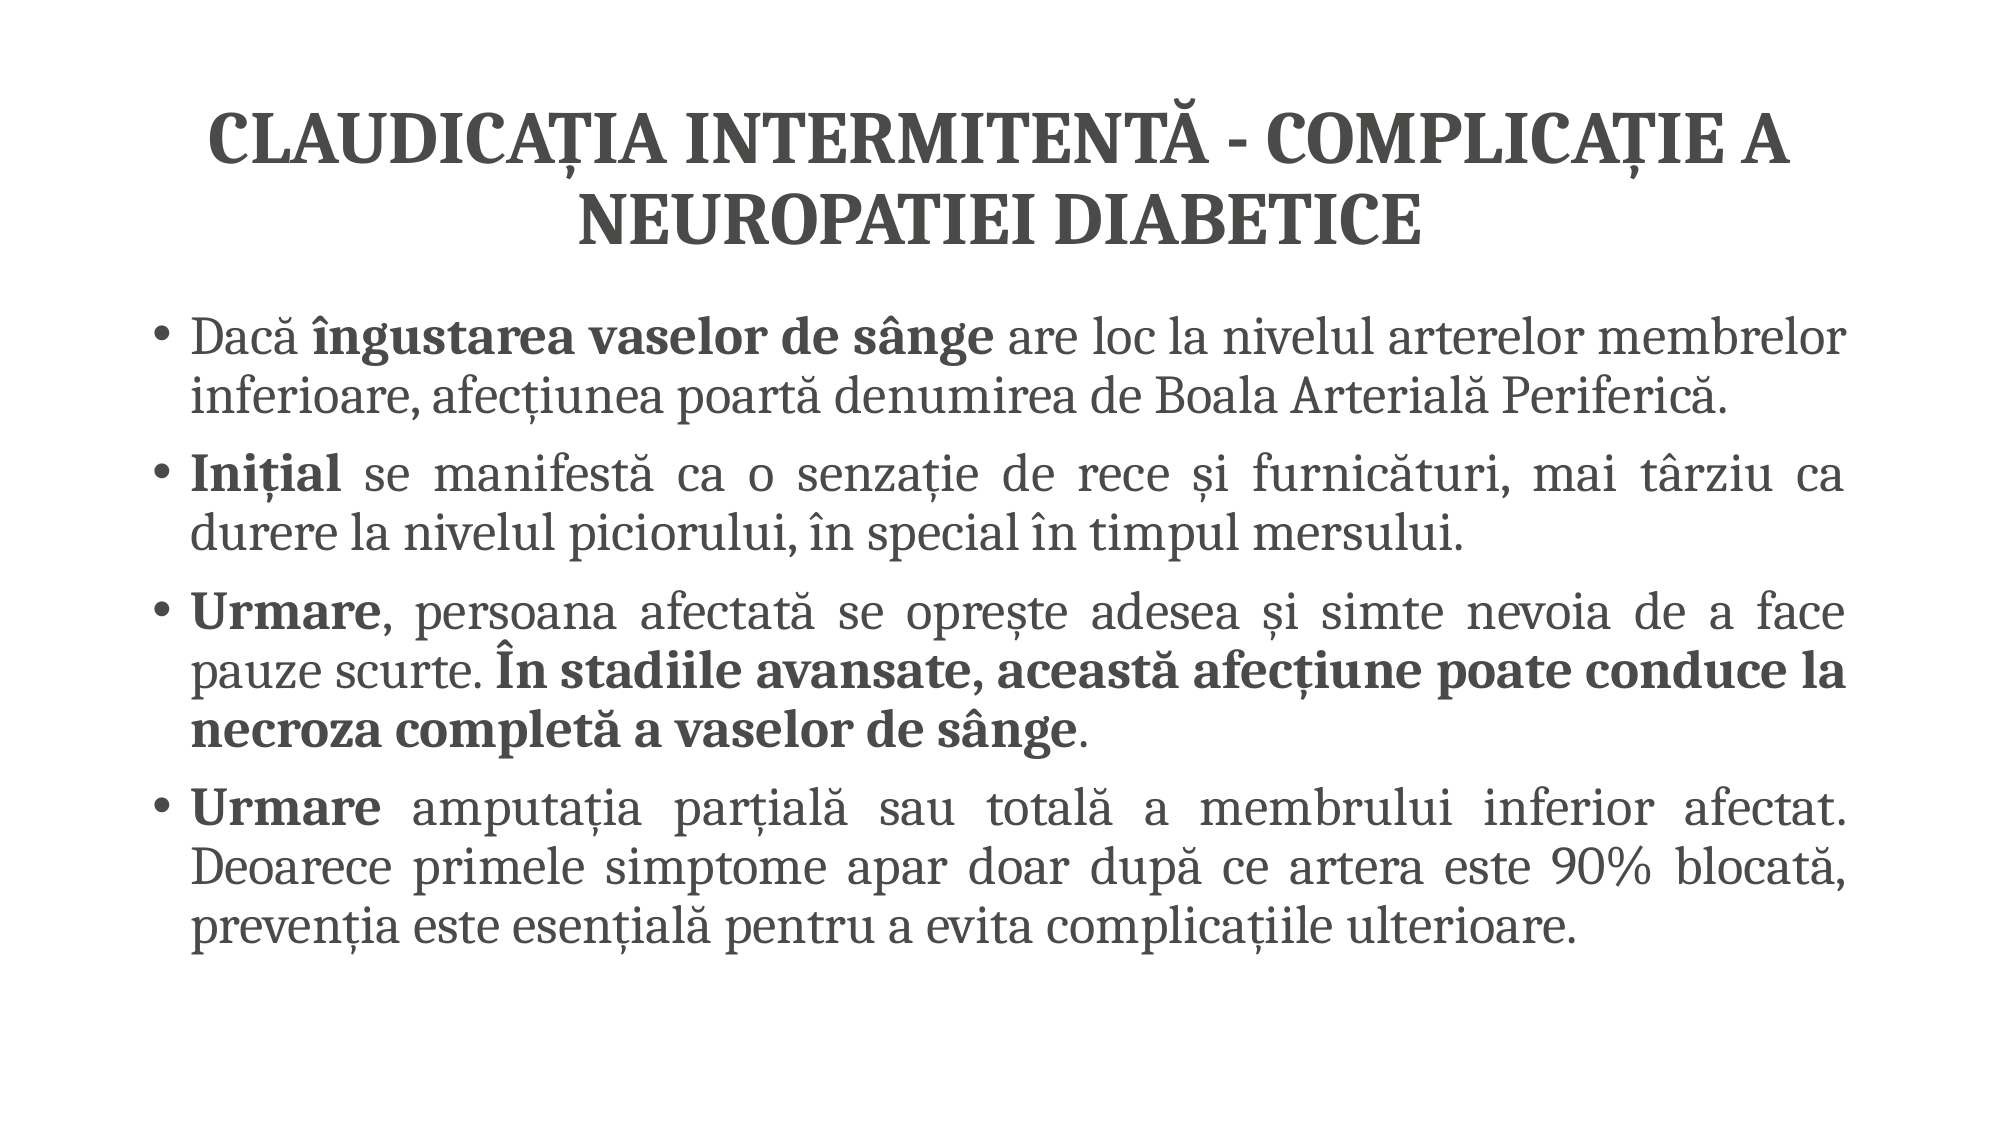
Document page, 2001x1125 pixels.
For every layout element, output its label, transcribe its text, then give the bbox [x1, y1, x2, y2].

list Dacă îngustarea vaselor de sânge are loc la nivelul arterelor membrelor inferioare, afecțiunea poartă denumirea de Boala Arterială Periferică. Inițial se manifestă ca o senzație de rece și furnicături, mai târziu ca durere la nivelul piciorului, în special în timpul mersului. Urmare, persoana afectată se oprește adesea și simte nevoia de a face pauze scurte. În stadiile avansate, această afecțiune poate conduce la necroza completă a vaselor de sânge. Urmare amputația parțială sau totală a membrului inferior afectat. Deoarece primele simptome apar doar după ce artera este 90% blocată, prevenția este esențială pentru a evita complicațiile ulterioare. [137, 299, 1863, 1014]
title CLAUDICAȚIA INTERMITENTĂ - COMPLICAȚIE A NEUROPATIEI DIABETICE [137, 59, 1863, 299]
